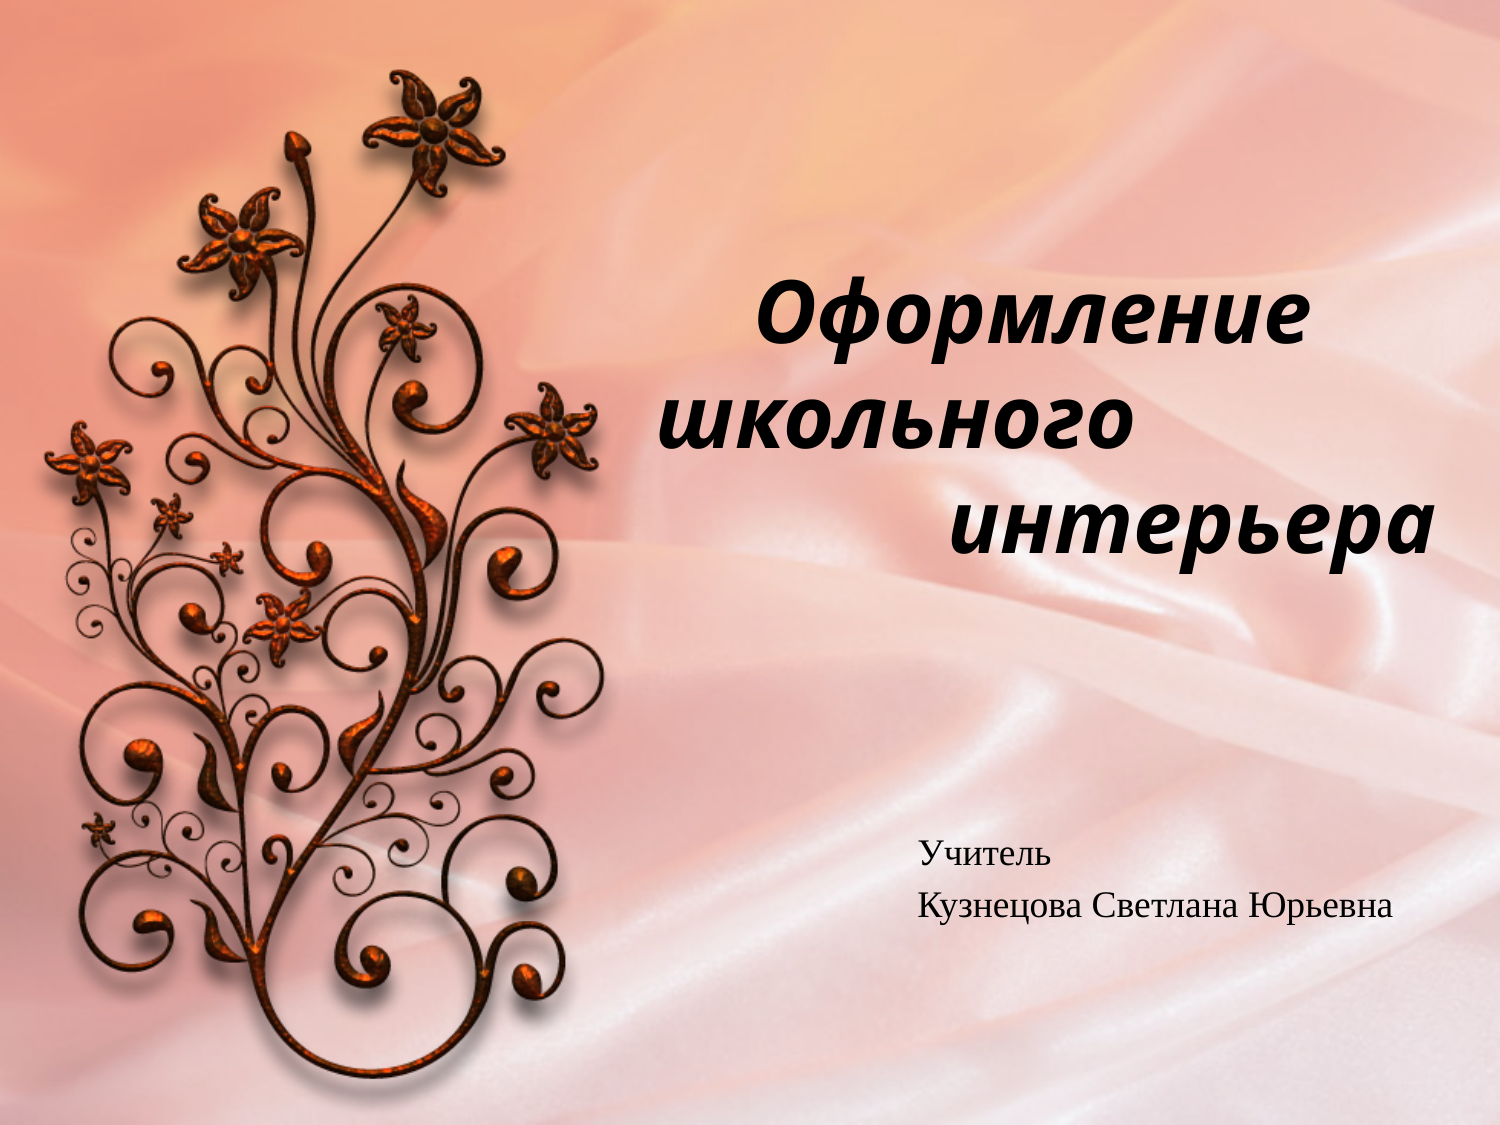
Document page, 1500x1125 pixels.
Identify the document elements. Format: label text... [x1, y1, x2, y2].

list Учитель Кузнецова Светлана Юрьевна [902, 820, 1425, 1038]
title Оформление школьного интерьера [693, 117, 1456, 633]
picture [0, 0, 689, 1125]
